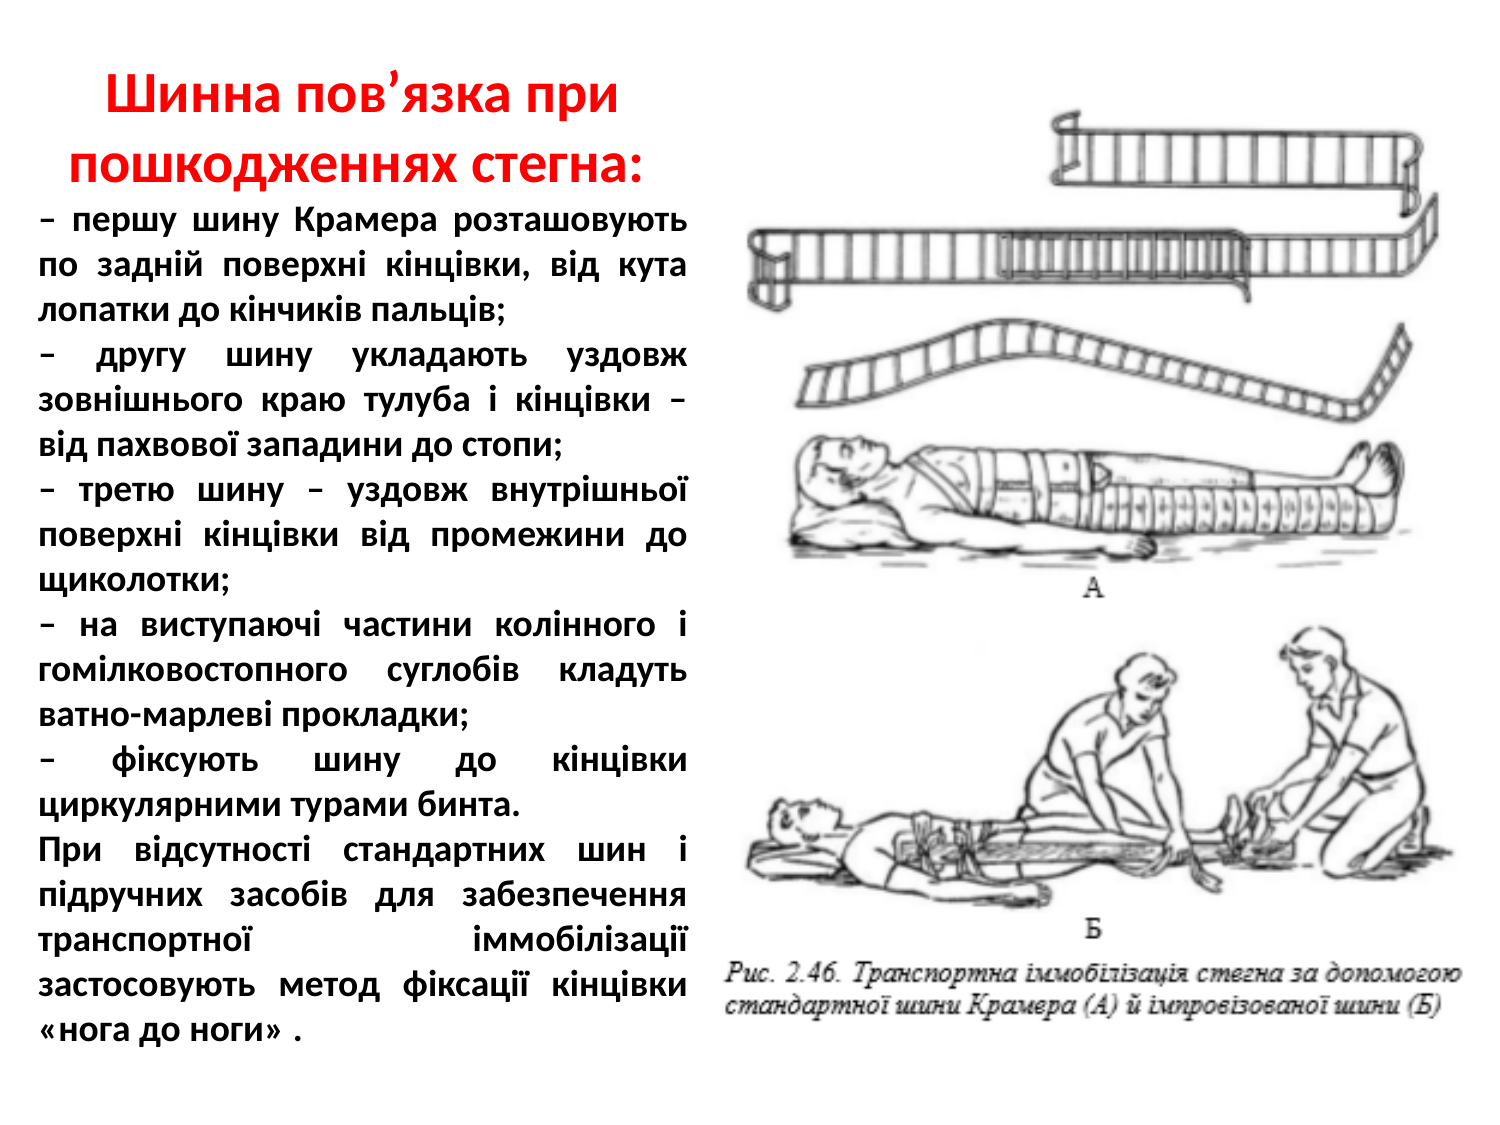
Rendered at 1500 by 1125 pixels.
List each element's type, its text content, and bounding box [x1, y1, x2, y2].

text_box Шинна пов’язка при пошкодженнях стегна: – першу шину Крамера розташовують по задній поверхні кінцівки, від кута лопатки до кінчиків пальців; – другу шину укладають уздовж зовнішнього краю тулуба і кінцівки – від пахвової западини до стопи; – третю шину – уздовж внутрішньої поверхні кінцівки від промежини до щиколотки; – на виступаючі частини колінного і гомілковостопного суглобів кладуть ватно-марлеві прокладки; – фіксують шину до кінцівки циркулярними турами бинта. При відсутності стандартних шин і підручних засобів для забезпечення транспортної іммобілізації застосовують метод фіксації кінцівки «нога до ноги» . [23, 46, 703, 1102]
picture [714, 105, 1471, 1032]
